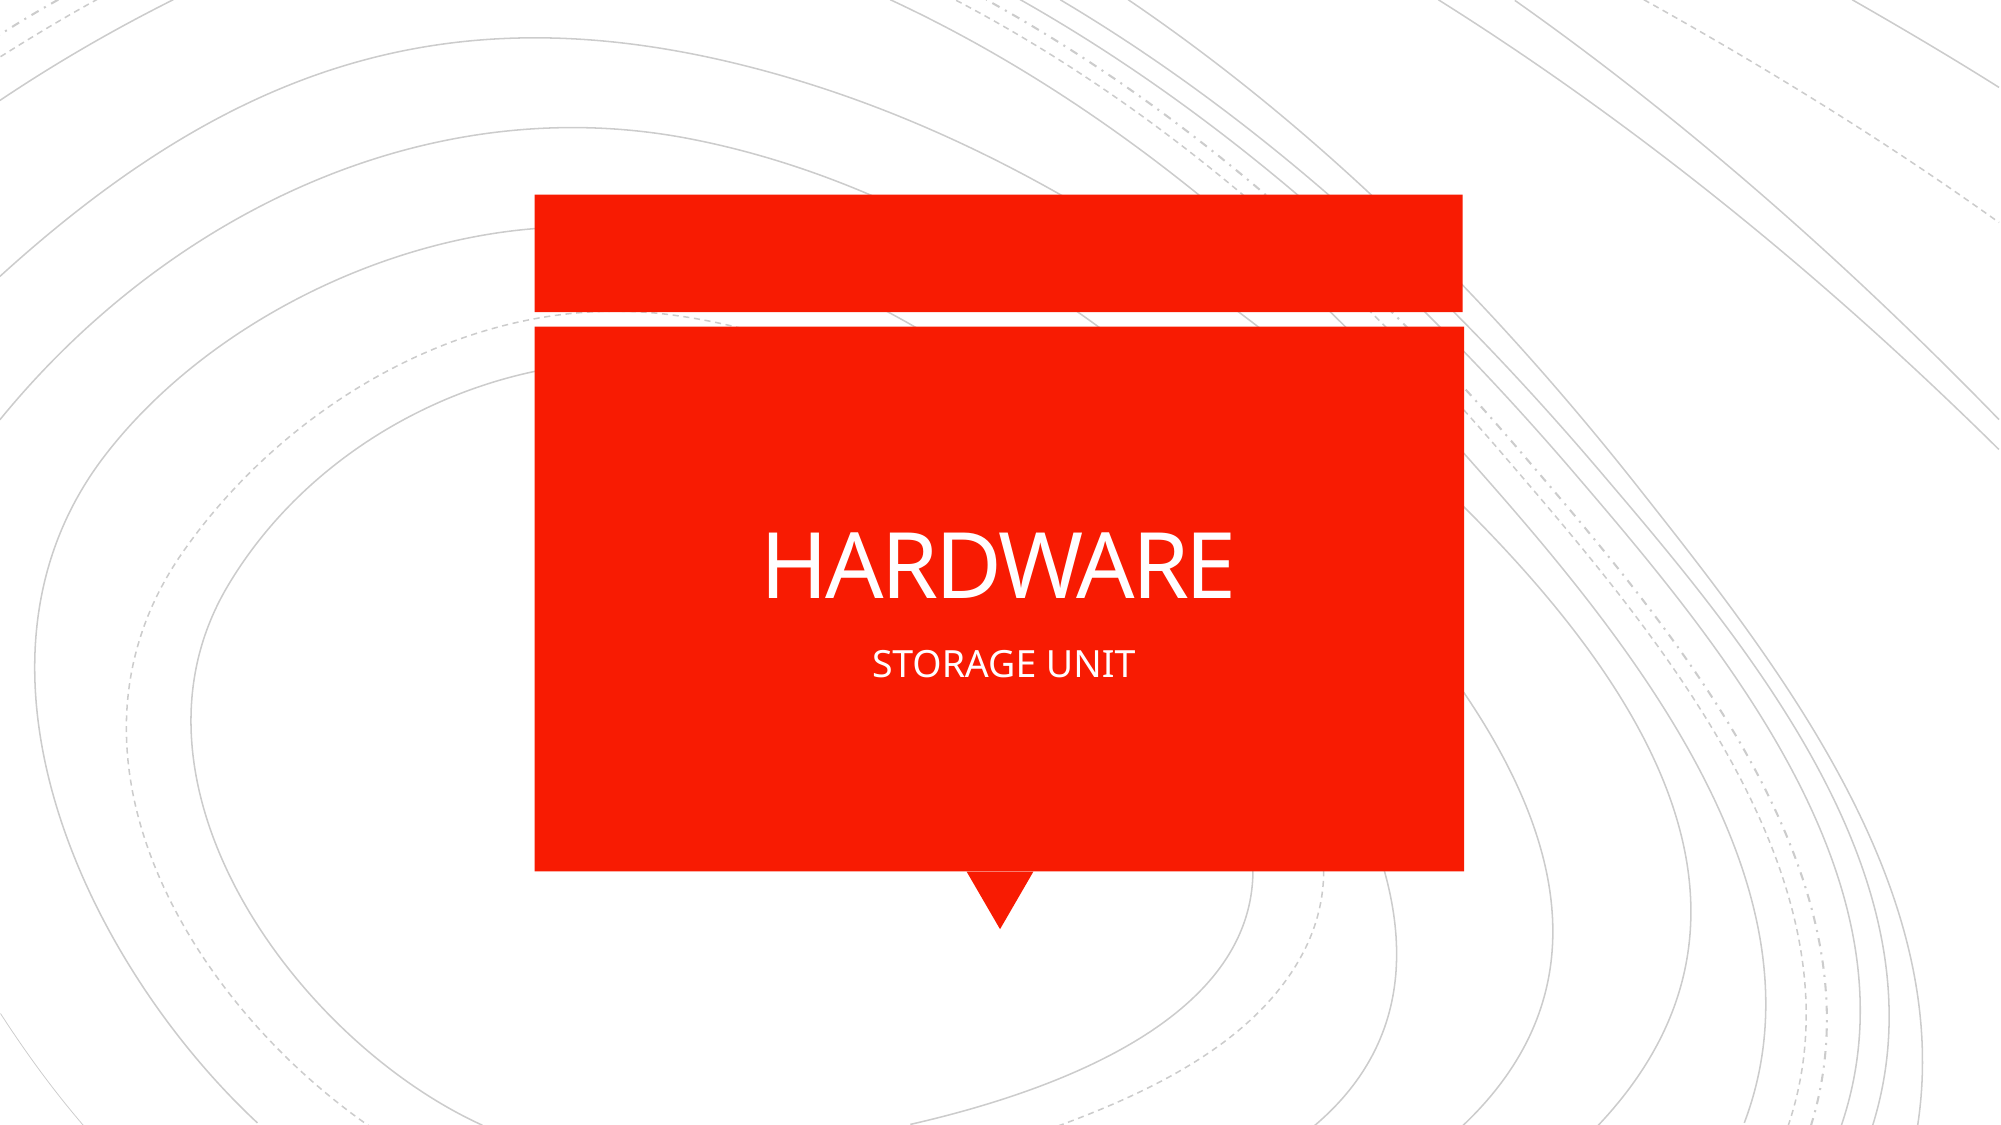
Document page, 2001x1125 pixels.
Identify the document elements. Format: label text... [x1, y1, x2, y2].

title HARDWARE [548, 340, 1450, 618]
list STORAGE UNIT [548, 631, 1450, 859]
